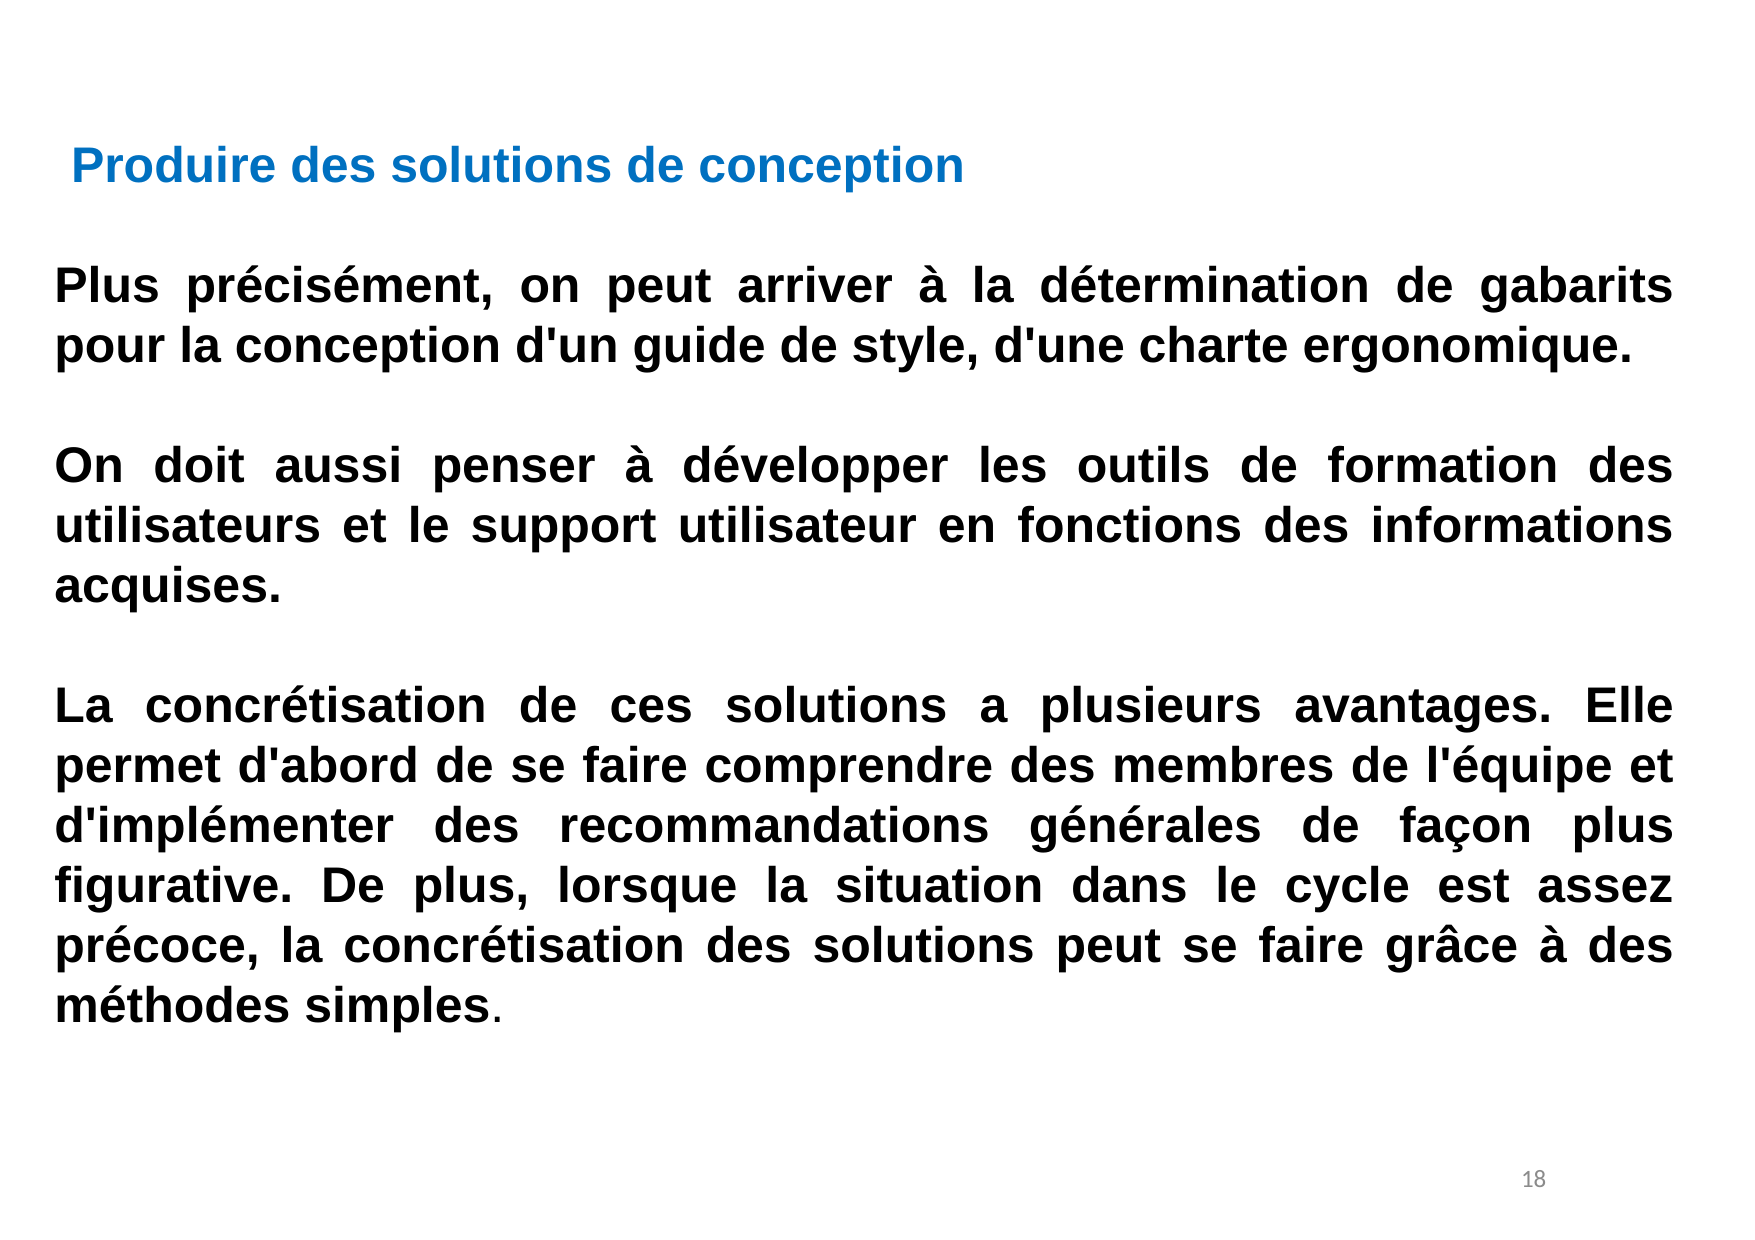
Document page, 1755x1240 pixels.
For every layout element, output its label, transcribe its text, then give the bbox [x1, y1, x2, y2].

slide_number 18 [1152, 1144, 1562, 1211]
text_box Plus précisément, on peut arriver à la détermination de gabarits pour la conception d'un guide de style, d'une charte ergonomique. On doit aussi penser à développer les outils de formation des utilisateurs et le support utilisateur en fonctions des informations acquises. La concrétisation de ces solutions a plusieurs avantages. Elle permet d'abord de se faire comprendre des membres de l'équipe et d'implémenter des recommandations générales de façon plus figurative. De plus, lorsque la situation dans le cycle est assez précoce, la concrétisation des solutions peut se faire grâce à des méthodes simples. [39, 244, 1690, 1040]
text_box Produire des solutions de conception [56, 94, 981, 200]
